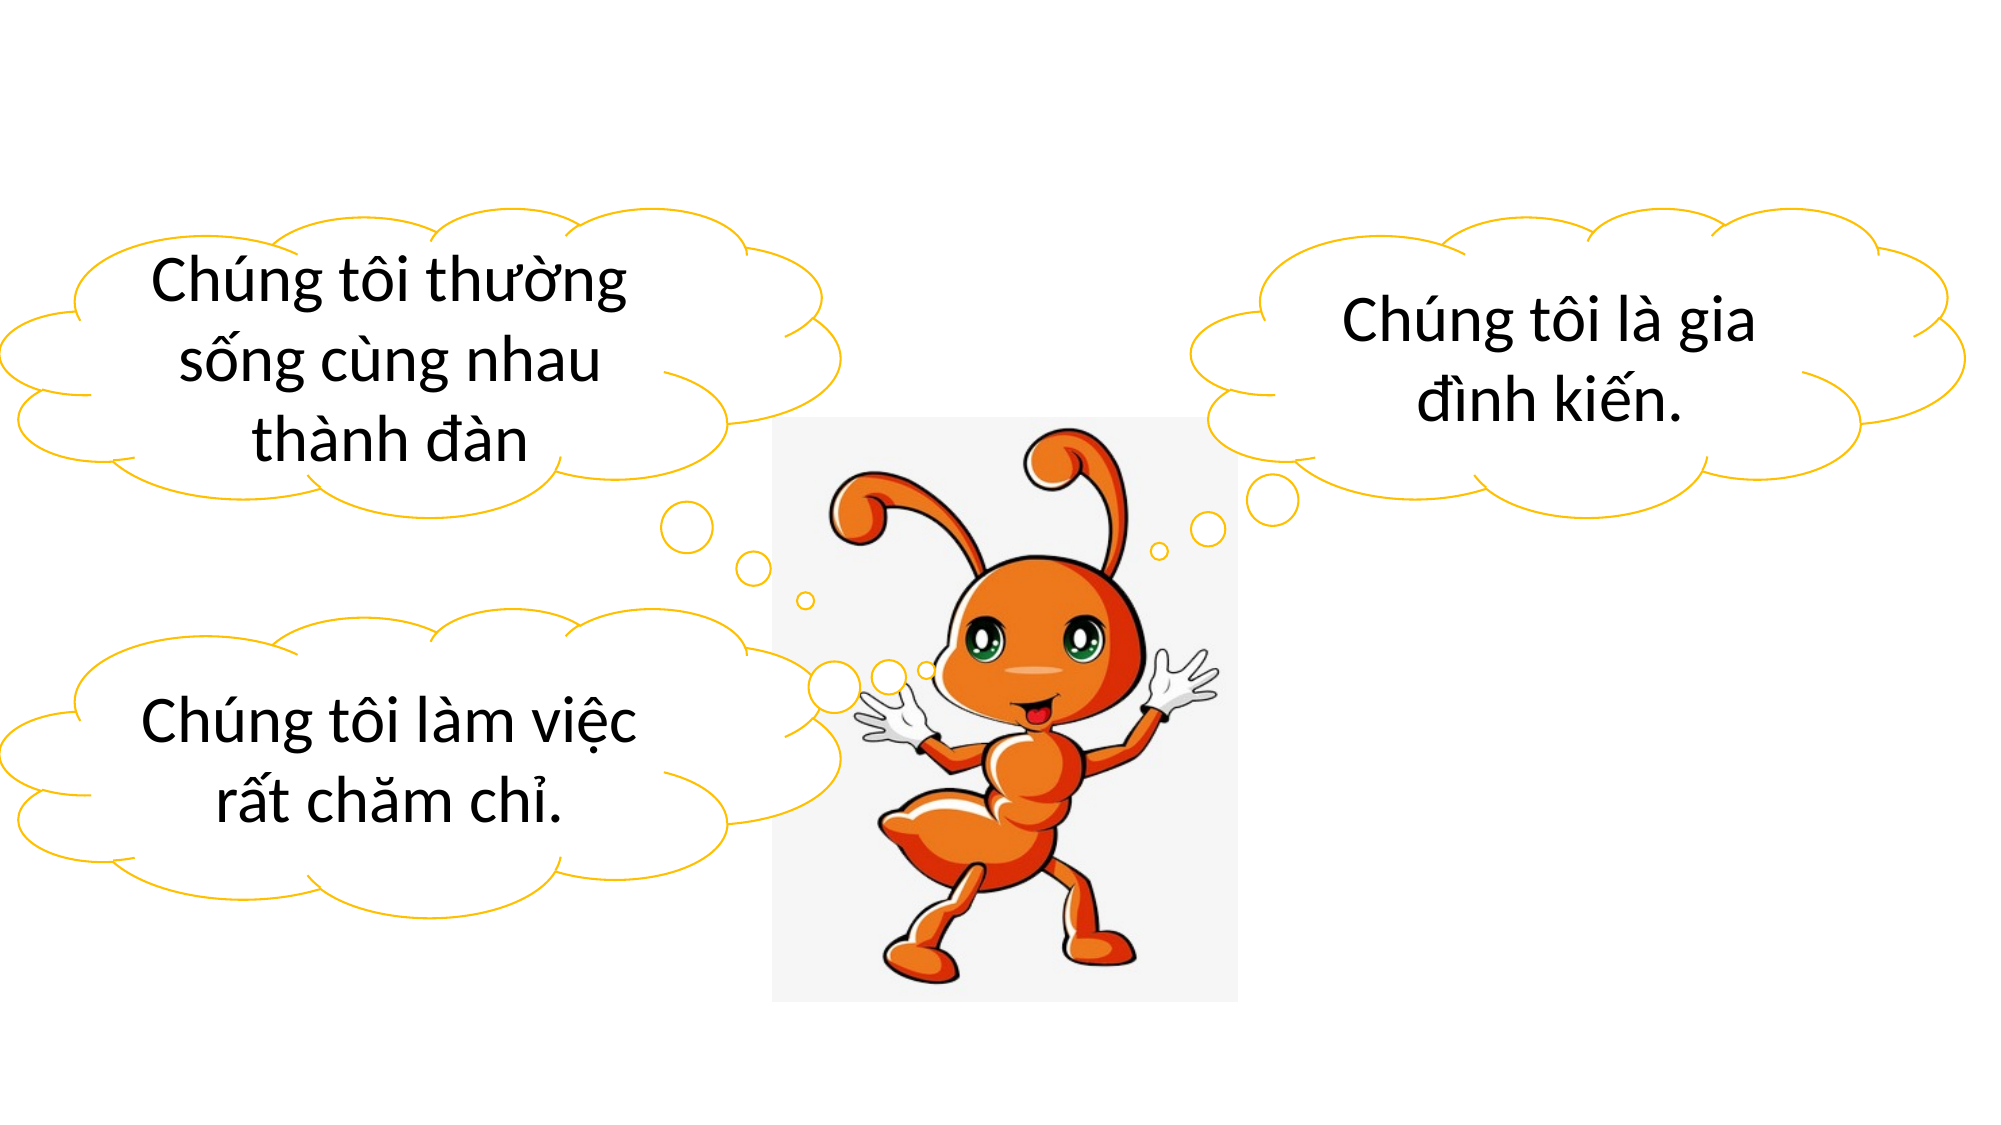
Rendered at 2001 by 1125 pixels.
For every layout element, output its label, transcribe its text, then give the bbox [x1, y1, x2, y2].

picture [772, 417, 1238, 1002]
text_box Chúng tôi thường sống cùng nhau thành đàn [0, 207, 842, 520]
text_box Chúng tôi làm việc rất chăm chỉ. [0, 608, 772, 920]
text_box Chúng tôi thường sống cùng nhau thành đàn [735, 550, 772, 587]
text_box Chúng tôi là gia đình kiến. [1189, 207, 1966, 520]
text_box Chúng tôi là gia đình kiến. [1245, 473, 1300, 527]
text_box Chúng tôi thường sống cùng nhau thành đàn [660, 500, 714, 555]
